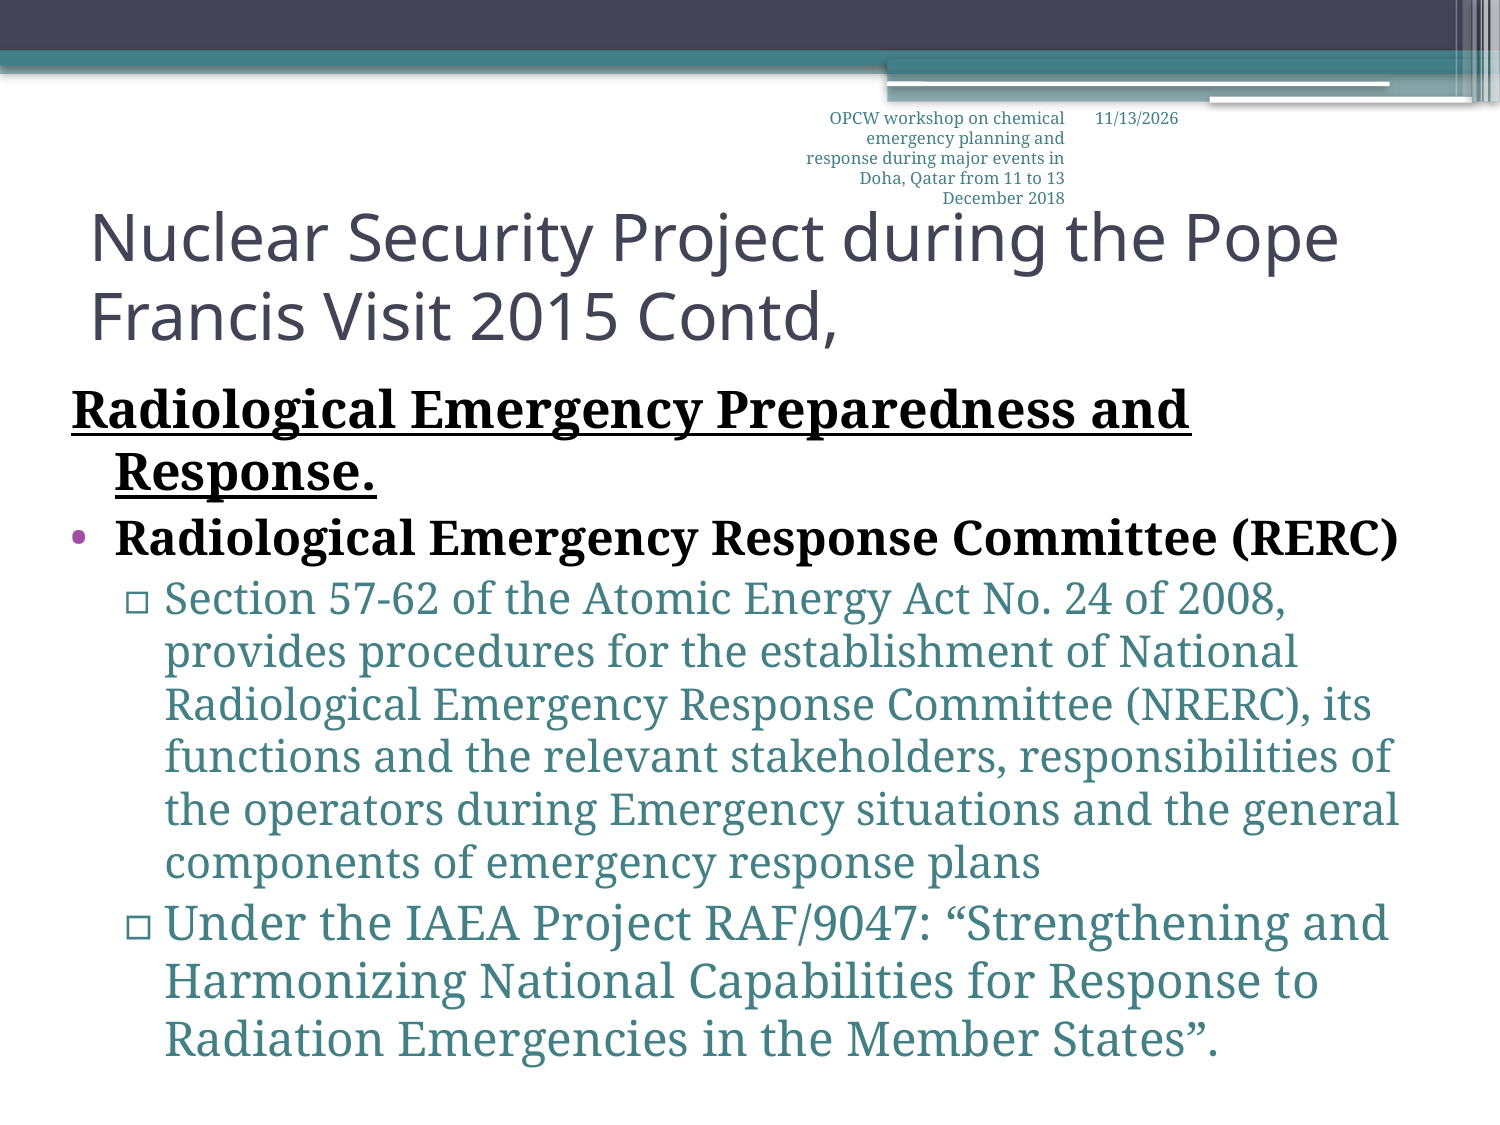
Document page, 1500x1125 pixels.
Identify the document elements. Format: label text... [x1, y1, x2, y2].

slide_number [1080, 100, 1238, 176]
footer OPCW workshop on chemical emergency planning and response during major events in Doha, Qatar from 11 to 13 December 2018 [787, 100, 1080, 176]
list Radiological Emergency Preparedness and Response. Radiological Emergency Response Committee (RERC) Section 57-62 of the Atomic Energy Act No. 24 of 2008, provides procedures for the establishment of National Radiological Emergency Response Committee (NRERC), its functions and the relevant stakeholders, responsibilities of the operators during Emergency situations and the general components of emergency response plans Under the IAEA Project RAF/9047: “Strengthening and Harmonizing National Capabilities for Response to Radiation Emergencies in the Member States”. [37, 368, 1463, 1079]
title Nuclear Security Project during the Pope Francis Visit 2015 Contd, [75, 187, 1425, 363]
